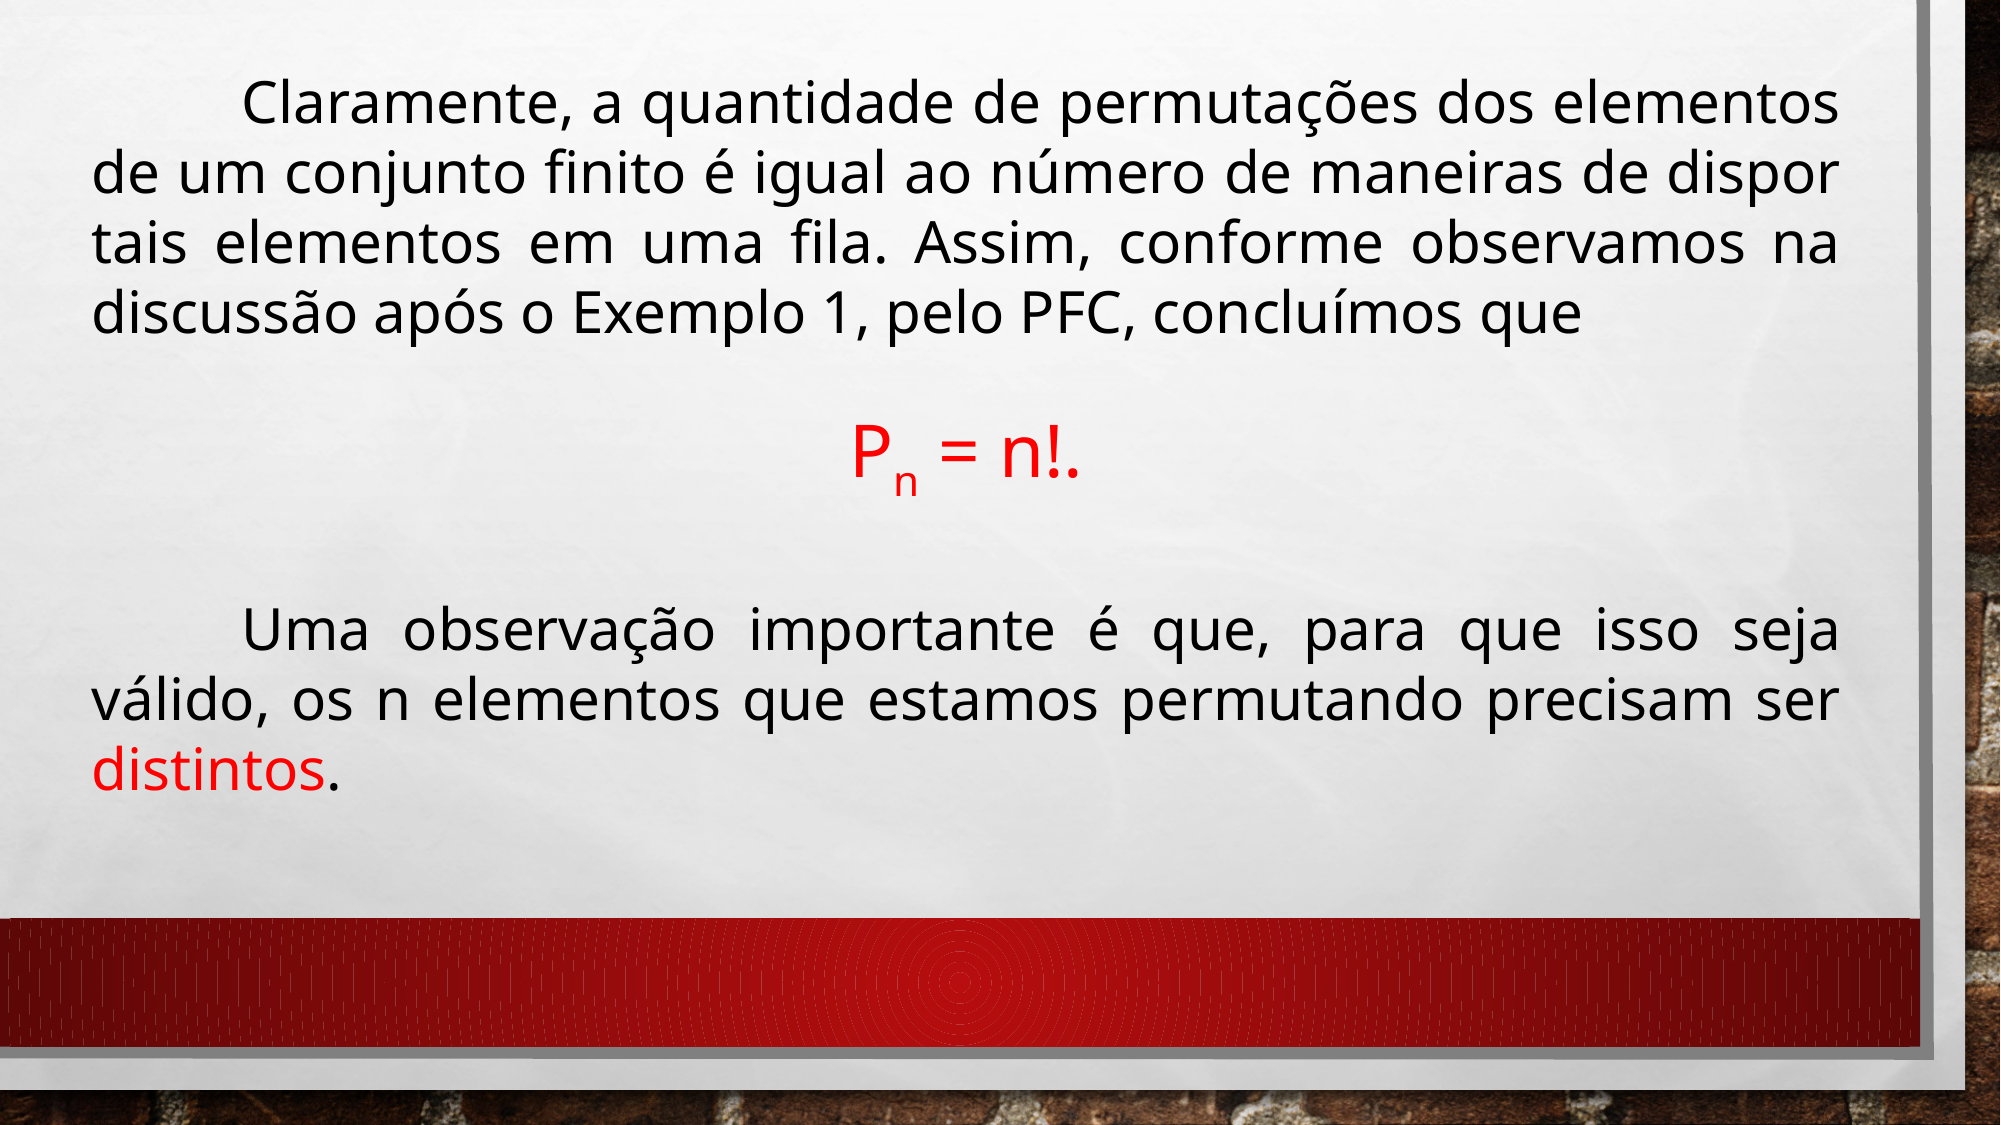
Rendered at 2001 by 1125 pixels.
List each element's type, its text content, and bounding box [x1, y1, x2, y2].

text_box Claramente, a quantidade de permutações dos elementos de um conjunto finito é igual ao número de maneiras de dispor tais elementos em uma fila. Assim, conforme observamos na discussão após o Exemplo 1, pelo PFC, concluímos que Pn = n!. Uma observação importante é que, para que isso seja válido, os n elementos que estamos permutando precisam ser distintos. [77, 57, 1856, 810]
picture [0, 0, 2000, 1125]
